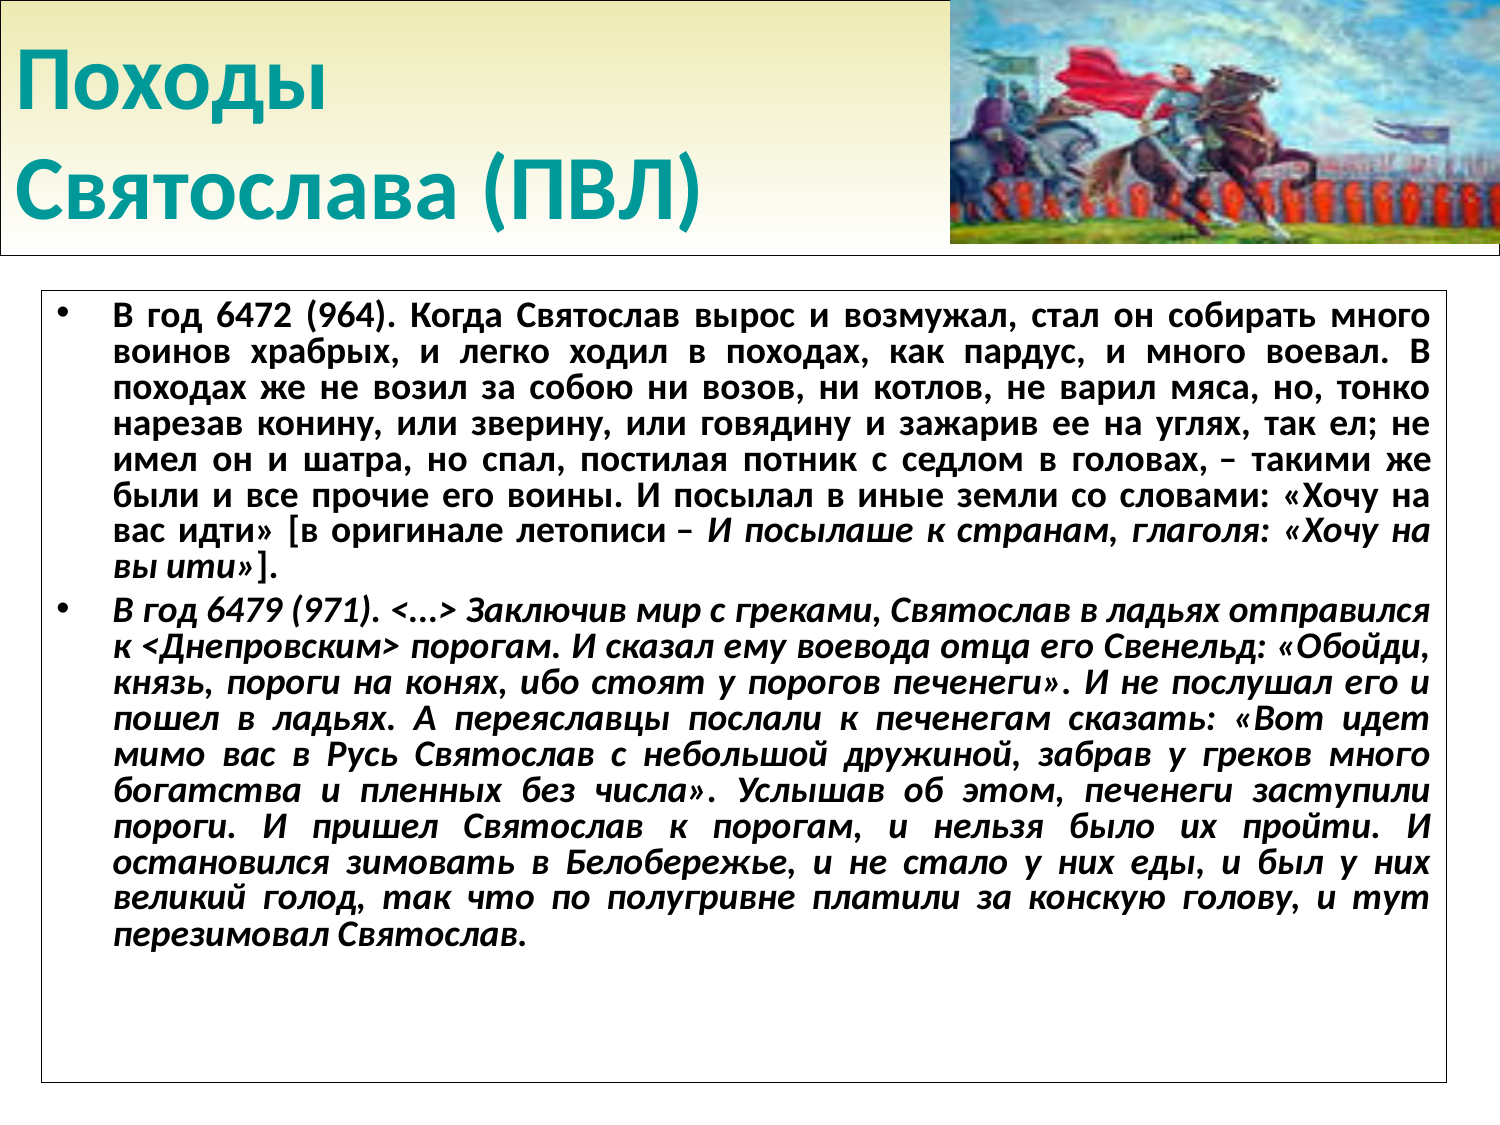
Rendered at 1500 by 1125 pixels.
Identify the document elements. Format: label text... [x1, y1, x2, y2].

title Походы Святослава (ПВЛ) [0, 0, 1500, 256]
picture [950, 0, 1500, 244]
list В год 6472 (964). Когда Святослав вырос и возмужал, стал он собирать много воинов храбрых, и легко ходил в походах, как пардус, и много воевал. В походах же не возил за собою ни возов, ни котлов, не варил мяса, но, тонко нарезав конину, или зверину, или говядину и зажарив ее на углях, так ел; не имел он и шатра, но спал, постилая потник с седлом в головах, – такими же были и все прочие его воины. И посылал в иные земли со словами: «Хочу на вас идти» [в оригинале летописи – И посылаше к странам, глаголя: «Хочу на вы ити»]. В год 6479 (971). <...> Заключив мир с греками, Святослав в ладьях отправился к <Днепровским> порогам. И сказал ему воевода отца его Свенельд: «Обойди, князь, пороги на конях, ибо стоят у порогов печенеги». И не послушал его и пошел в ладьях. А переяславцы послали к печенегам сказать: «Вот идет мимо вас в Русь Святослав с небольшой дружиной, забрав у греков много богатства и пленных без числа». Услышав об этом, печенеги заступили пороги. И пришел Святослав к порогам, и нельзя было их пройти. И остановился зимовать в Белобережье, и не стало у них еды, и был у них великий голод, так что по полугривне платили за конскую голову, и тут перезимовал Святослав. [41, 290, 1447, 1083]
